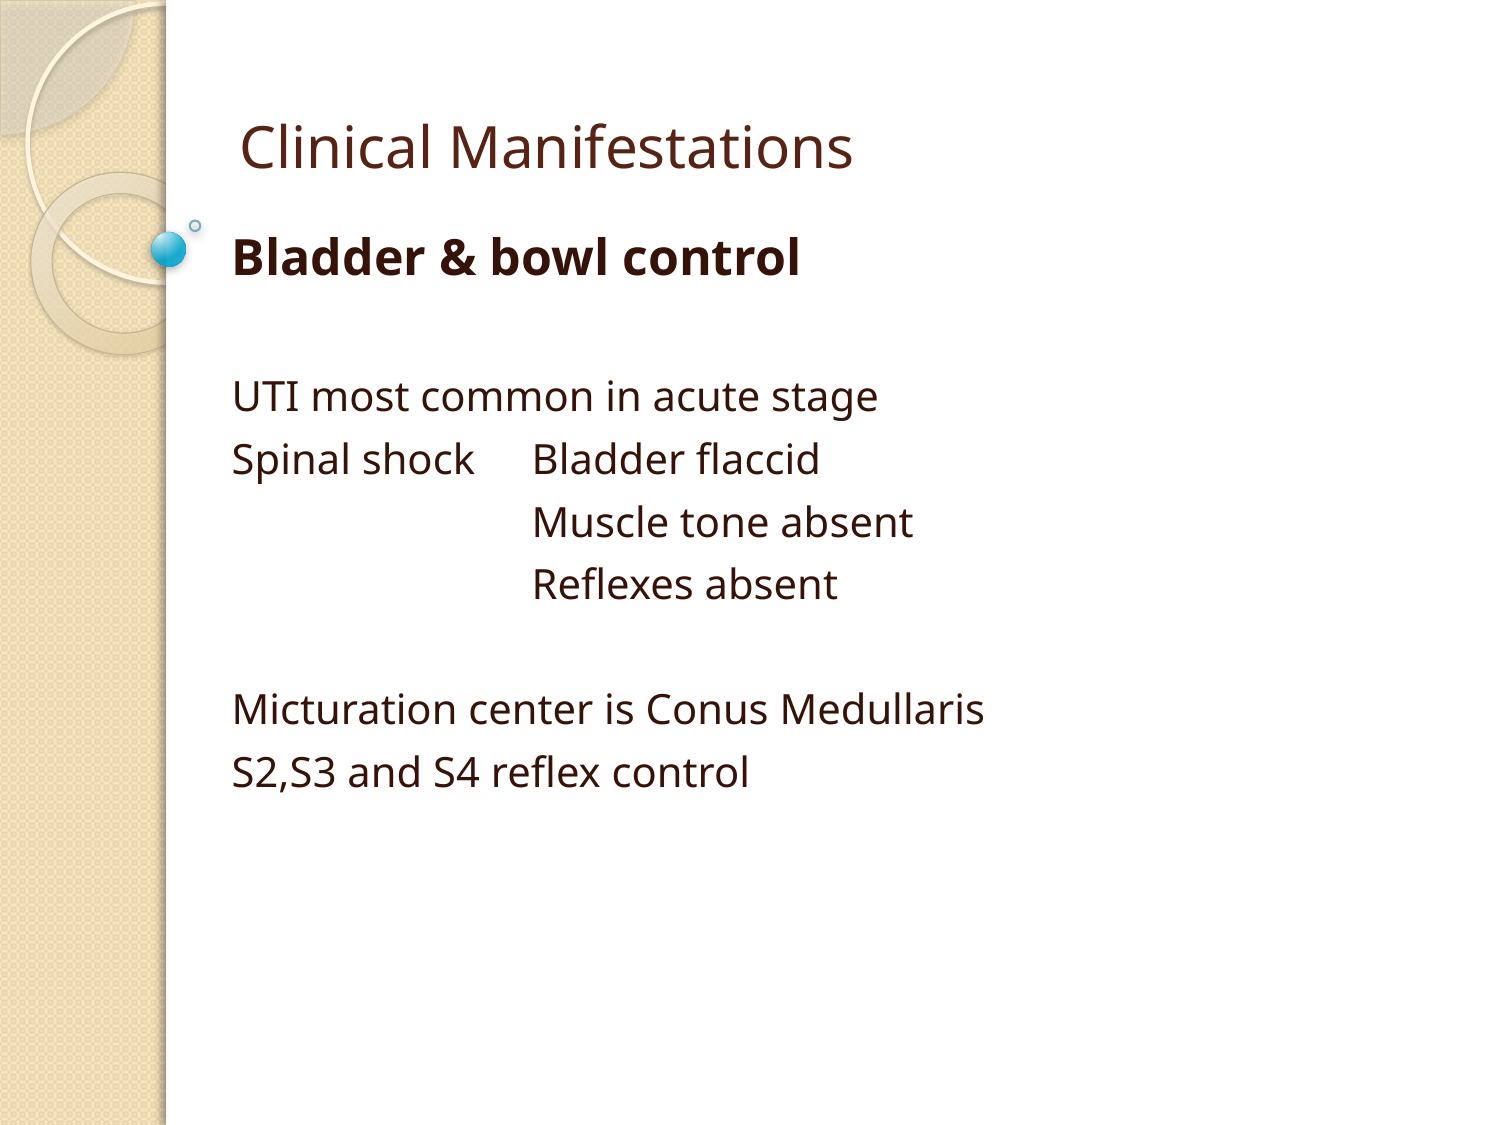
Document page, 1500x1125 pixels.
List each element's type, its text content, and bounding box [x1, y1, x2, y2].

title Clinical Manifestations [225, 0, 1500, 188]
subtitle Bladder & bowl control UTI most common in acute stage Spinal shock Bladder flaccid Muscle tone absent Reflexes absent Micturation center is Conus Medullaris S2,S3 and S4 reflex control [212, 224, 1338, 900]
